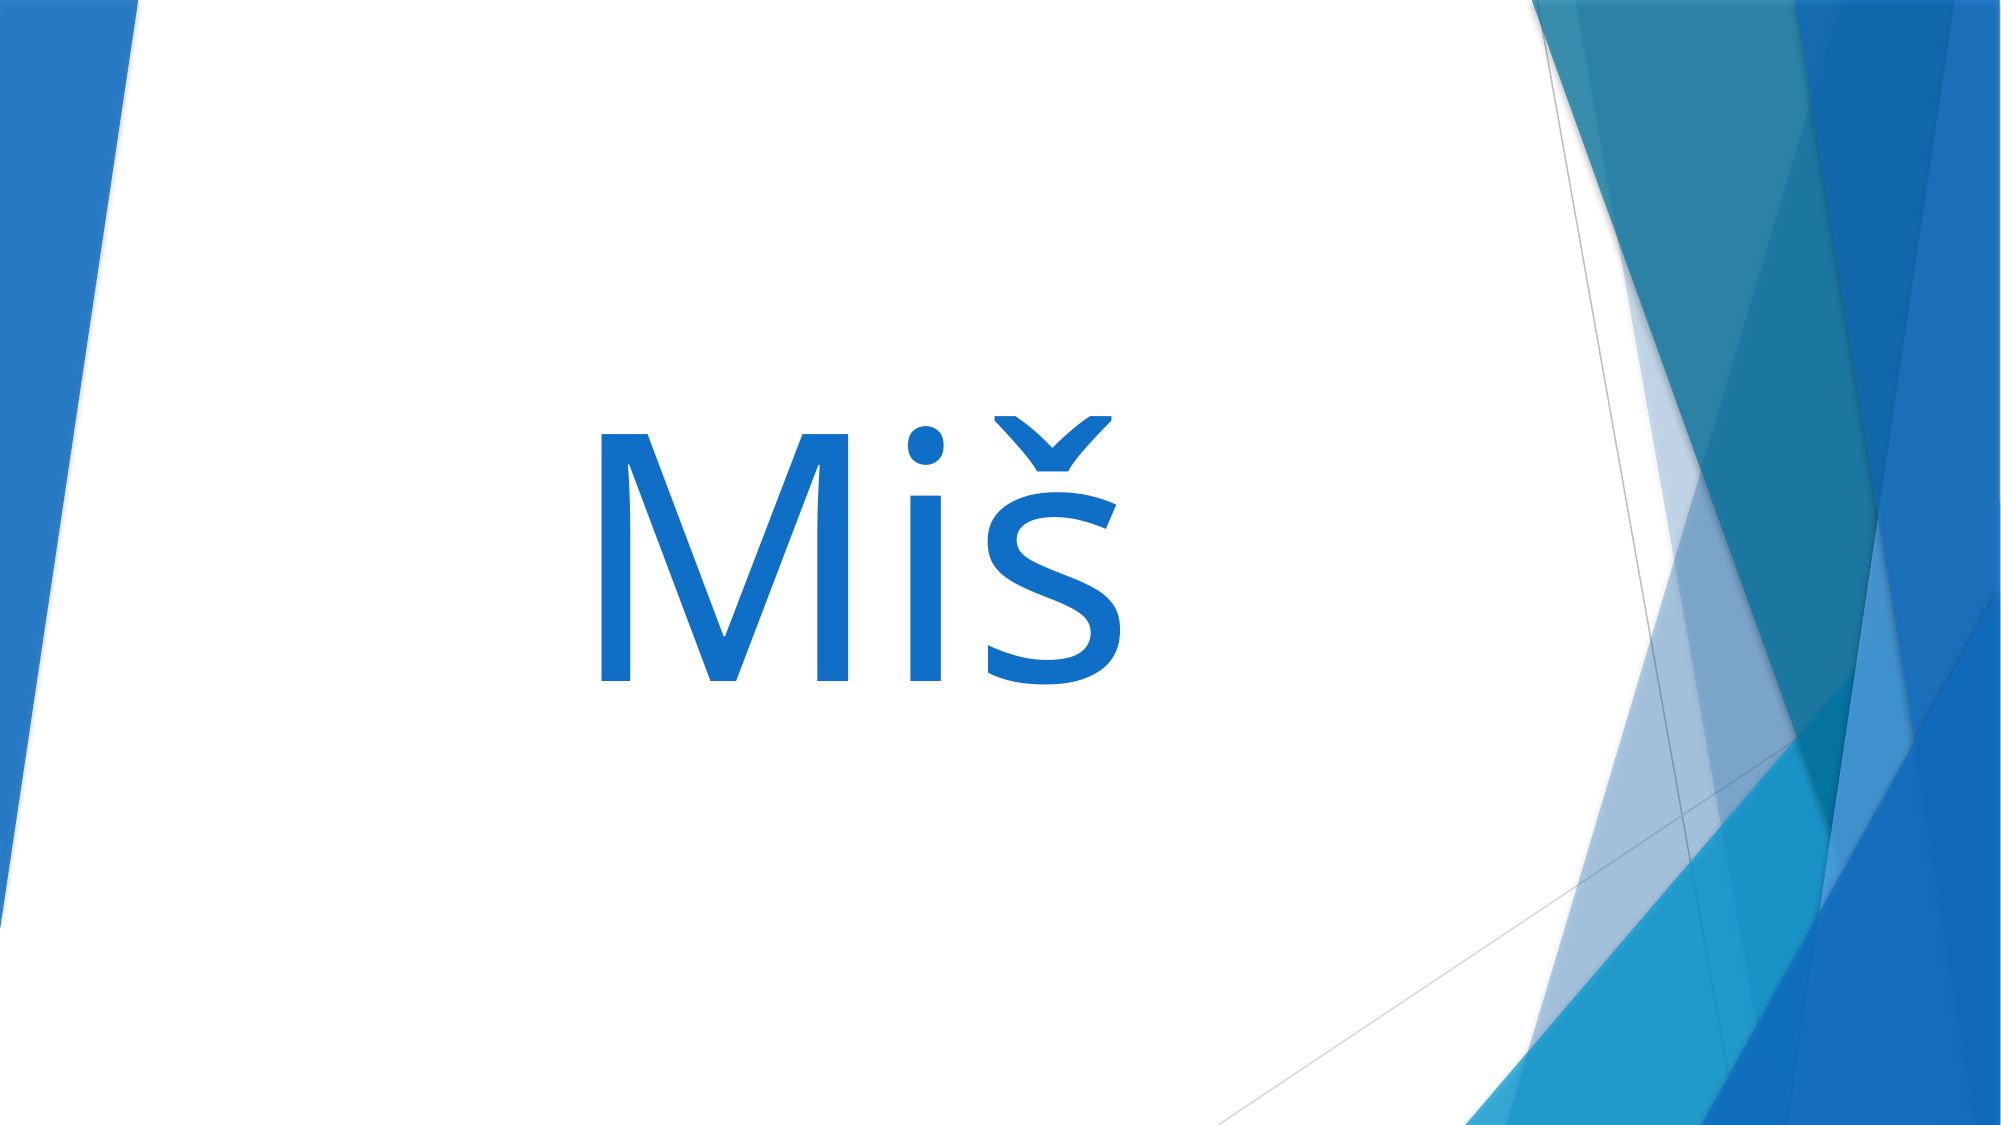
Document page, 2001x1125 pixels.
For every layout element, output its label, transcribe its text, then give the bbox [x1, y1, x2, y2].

title Miš [531, 366, 1152, 759]
